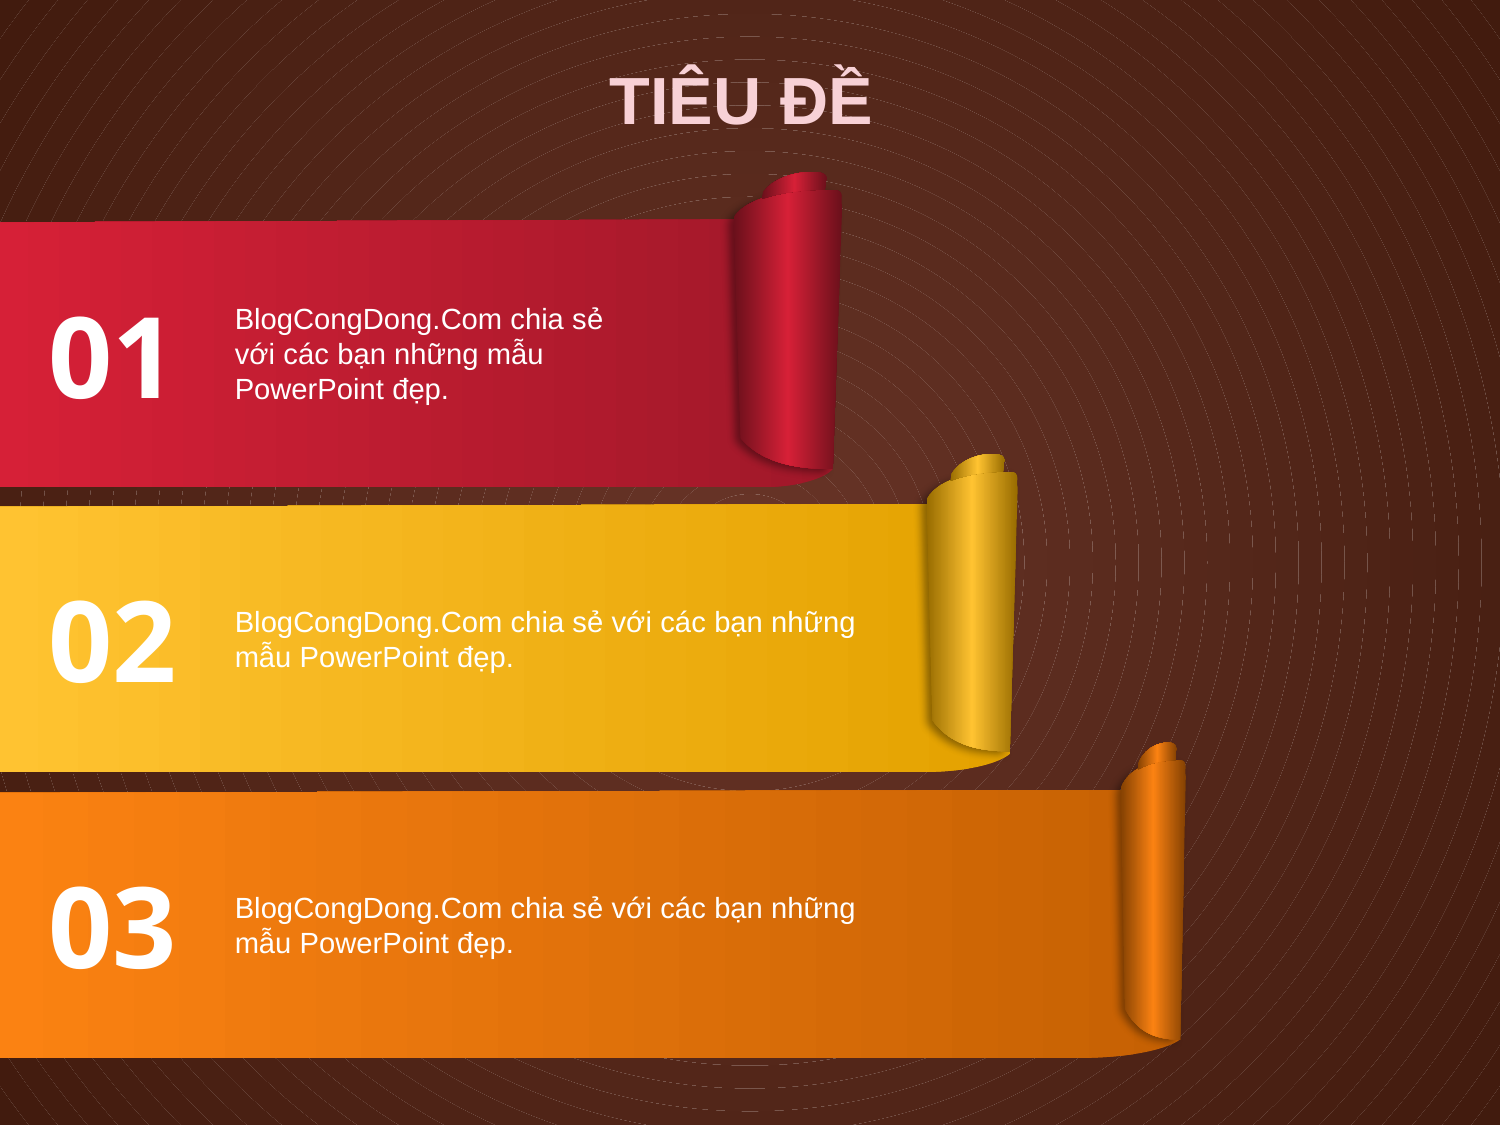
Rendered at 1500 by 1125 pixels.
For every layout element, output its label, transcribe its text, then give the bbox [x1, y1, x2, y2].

text_box BlogCongDong.Com chia sẻ với các bạn những mẫu PowerPoint đẹp. [219, 293, 650, 413]
text_box BlogCongDong.Com chia sẻ với các bạn những mẫu PowerPoint đẹp. [220, 881, 890, 967]
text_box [926, 453, 1018, 753]
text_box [733, 171, 843, 470]
text_box BlogCongDong.Com chia sẻ với các bạn những mẫu PowerPoint đẹp. [220, 595, 890, 681]
text_box 03 [33, 848, 192, 999]
text_box [0, 501, 1003, 775]
text_box 01 [33, 278, 192, 428]
text_box [0, 787, 1166, 1061]
text_box [0, 217, 822, 490]
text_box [1120, 742, 1187, 1041]
text_box 02 [33, 563, 192, 713]
text_box TIÊU ĐỀ [594, 50, 888, 146]
